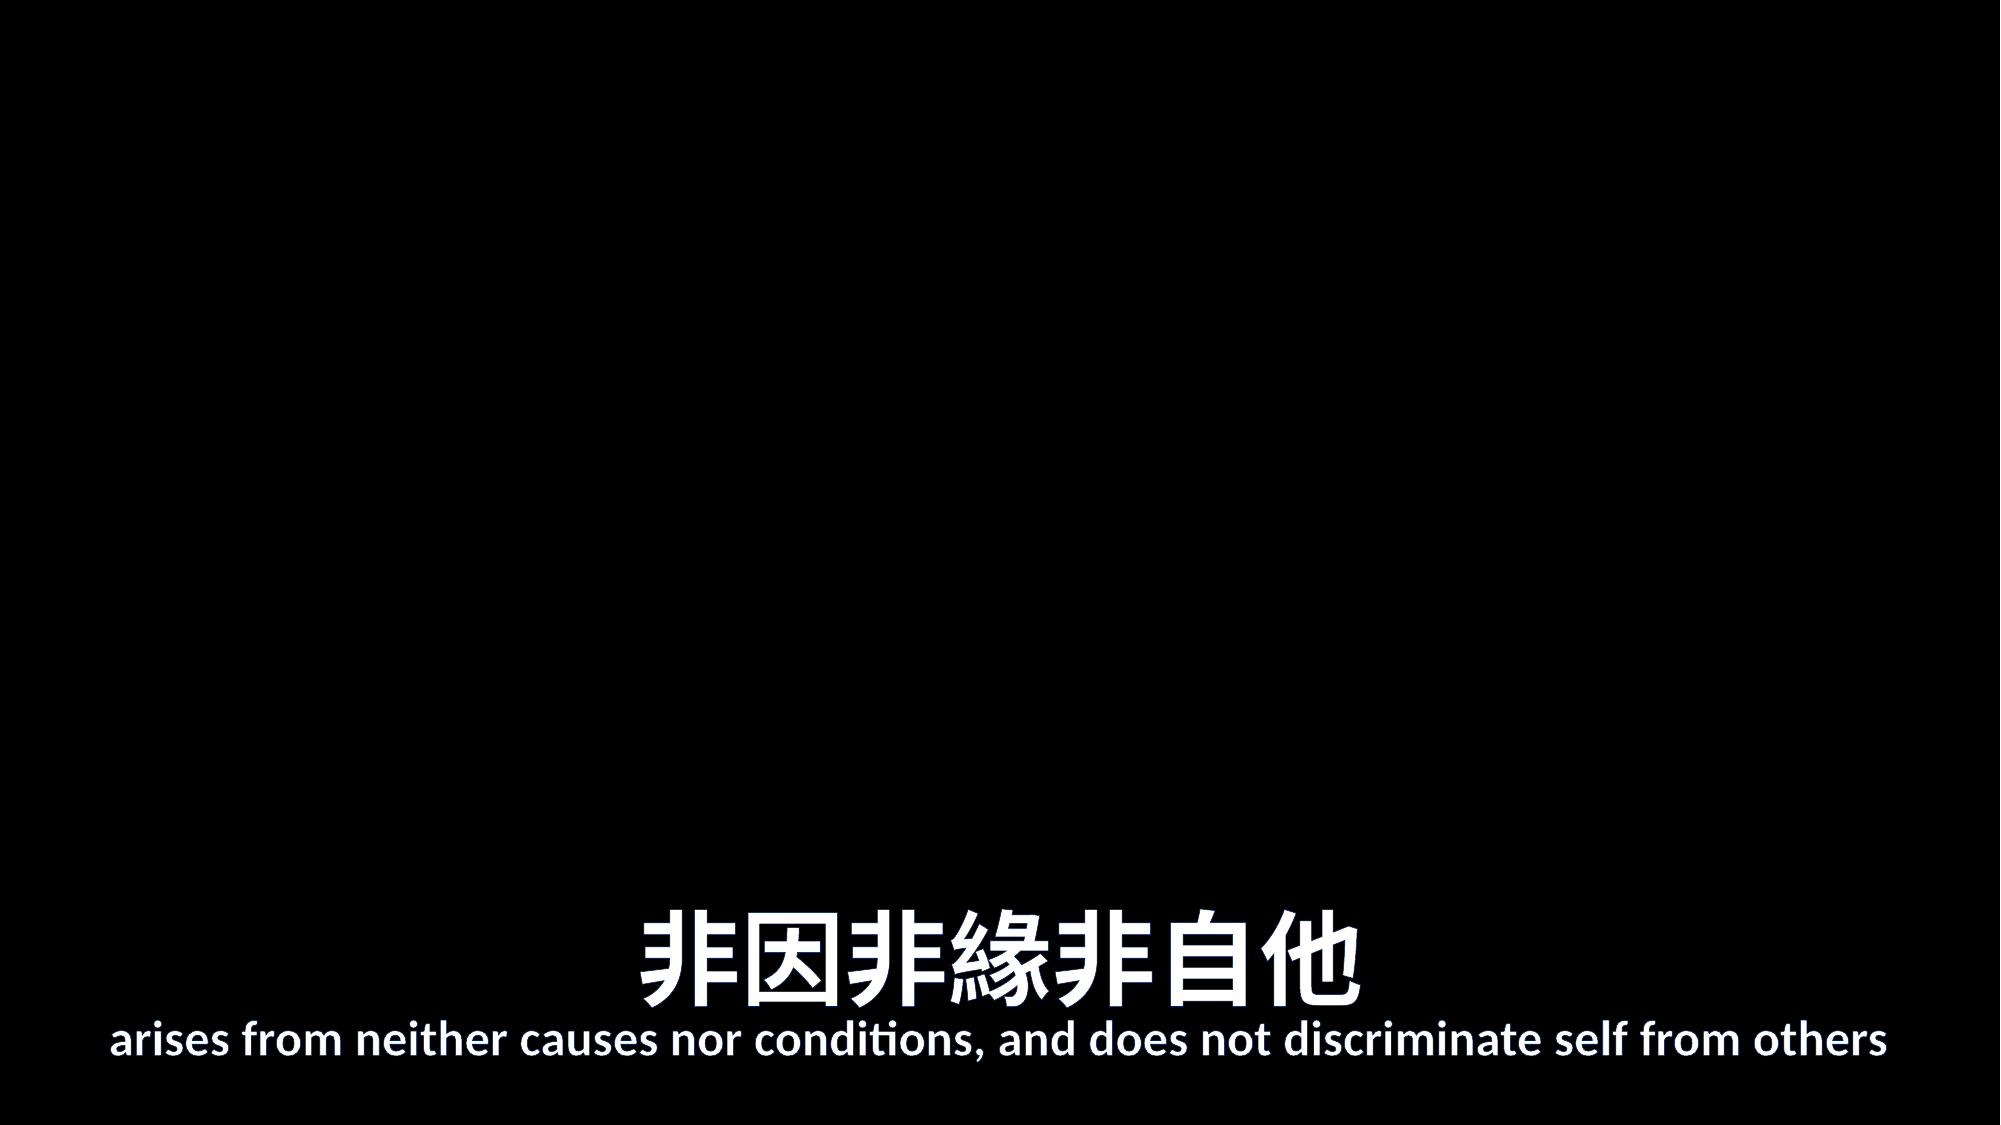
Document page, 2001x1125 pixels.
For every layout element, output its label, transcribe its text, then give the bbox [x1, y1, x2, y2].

title 非因非緣非自他 [0, 869, 2000, 996]
subtitle arises from neither causes nor conditions, and does not discriminate self from others [0, 996, 2000, 1090]
